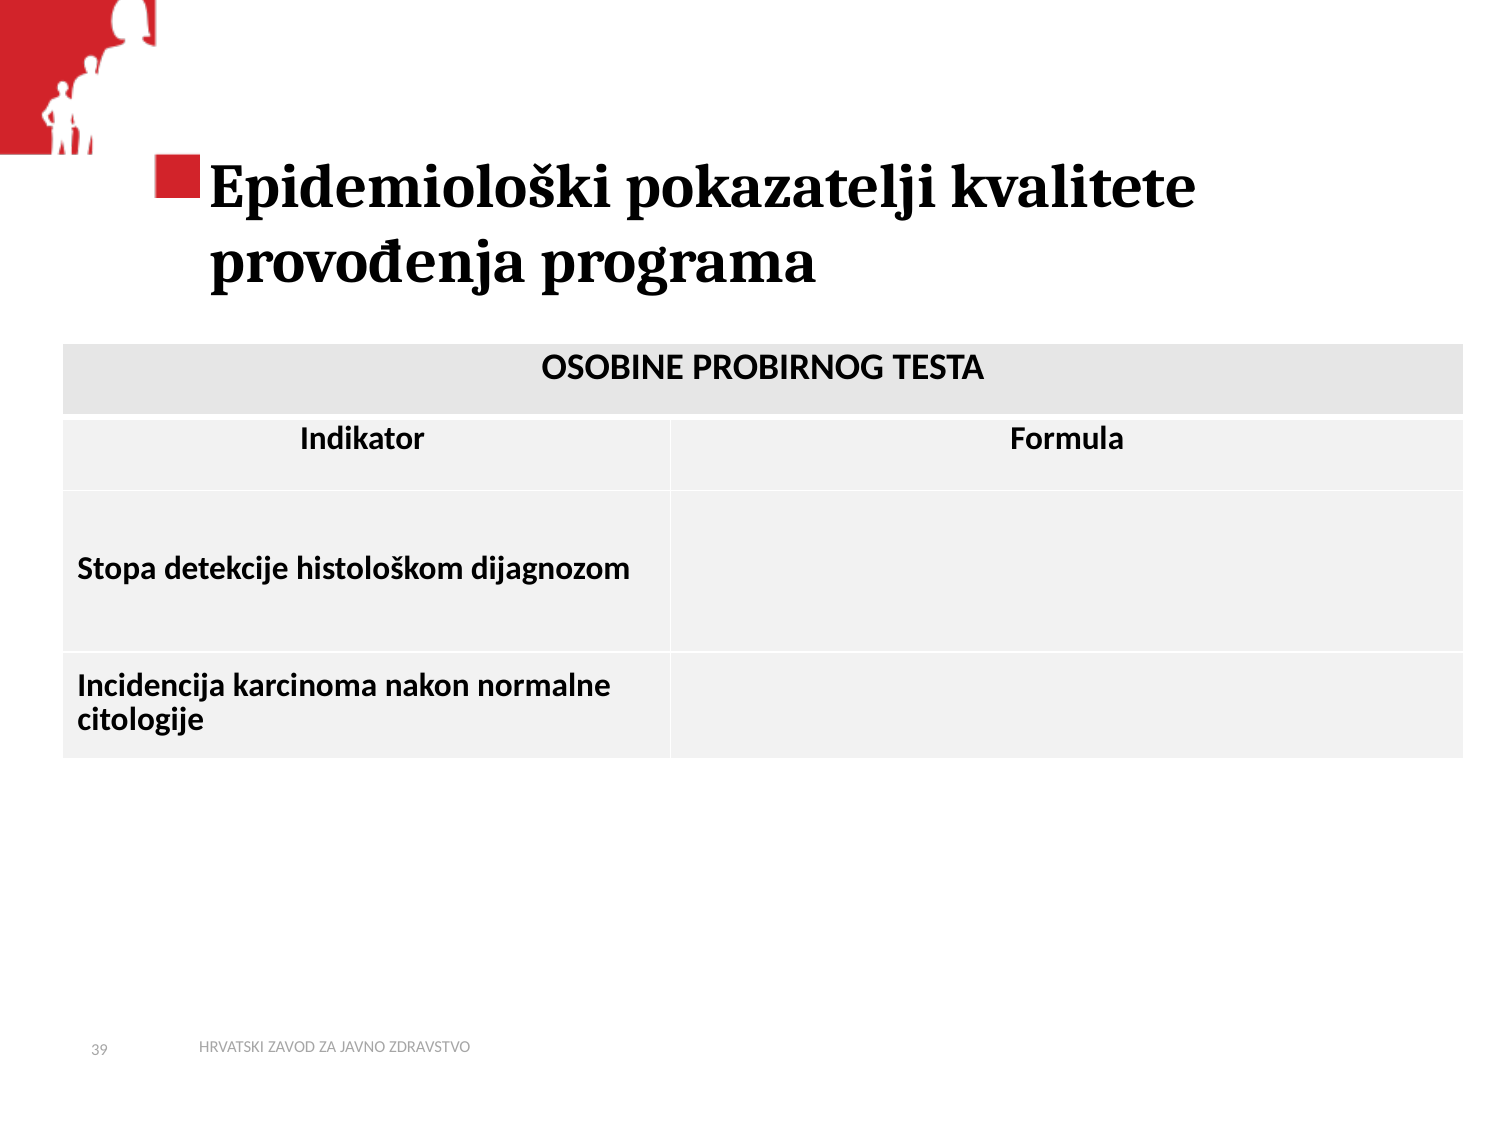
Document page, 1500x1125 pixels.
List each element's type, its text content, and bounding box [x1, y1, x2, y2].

title Epidemiološki pokazatelji kvalitete provođenja programa [194, 219, 1427, 303]
